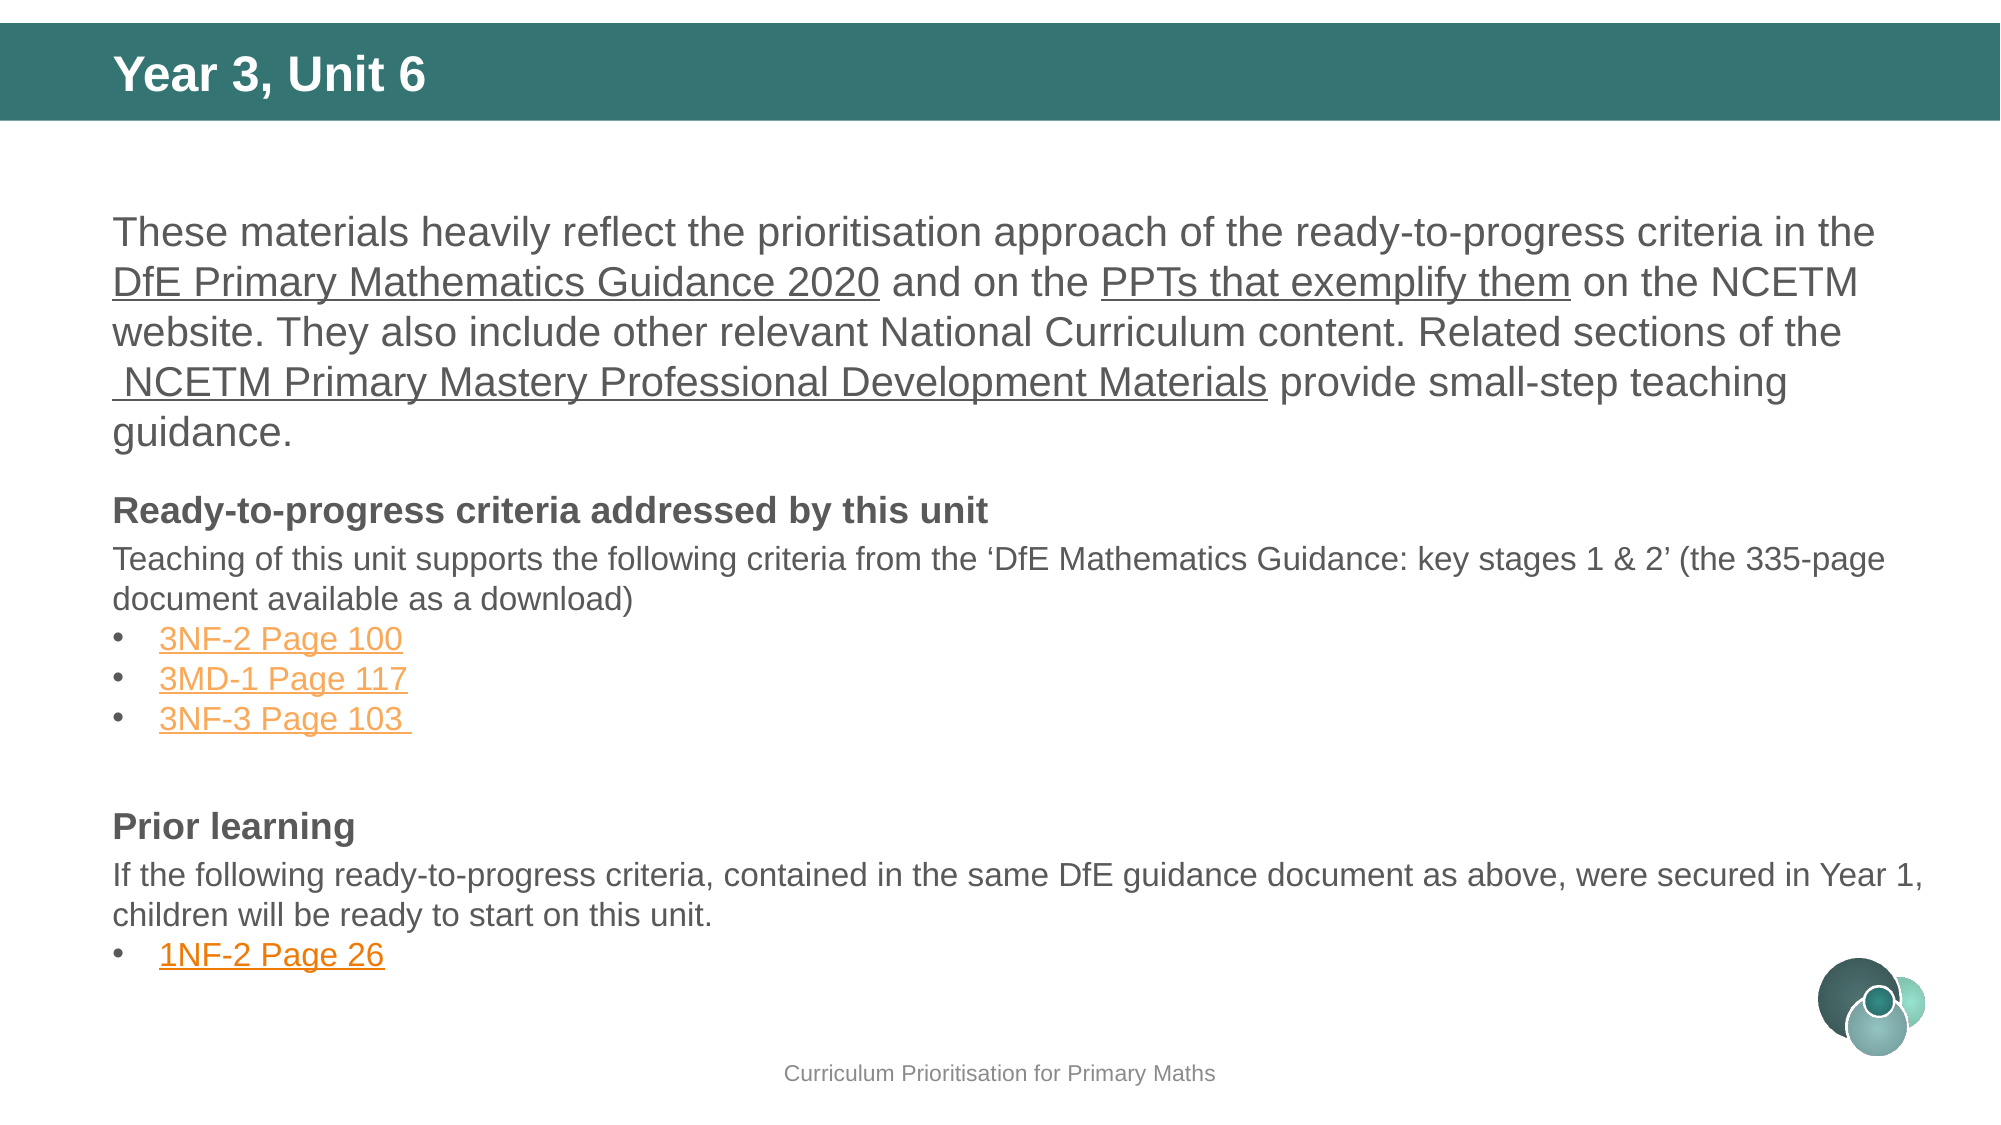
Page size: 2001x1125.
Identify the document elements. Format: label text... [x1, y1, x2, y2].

footer Curriculum Prioritisation for Primary Maths [0, 1042, 2000, 1103]
text_box These materials heavily reflect the prioritisation approach of the ready-to-progress criteria in the DfE Primary Mathematics Guidance 2020 and on the PPTs that exemplify them on the NCETM website. They also include other relevant National Curriculum content. Related sections of the NCETM Primary Mastery Professional Development Materials provide small-step teaching guidance. Ready-to-progress criteria addressed by this unit Teaching of this unit supports the following criteria from the ‘DfE Mathematics Guidance: key stages 1 & 2’ (the 335-page document available as a download) 3NF-2 Page 100 3MD-1 Page 117 3NF-3 Page 103 Prior learning If the following ready-to-progress criteria, contained in the same DfE guidance document as above, were secured in Year 1, children will be ready to start on this unit. 1NF-2 Page 26 [97, 197, 1945, 1007]
text_box Year 3, Unit 6 [97, 40, 1945, 111]
picture [1818, 1007, 1925, 1042]
